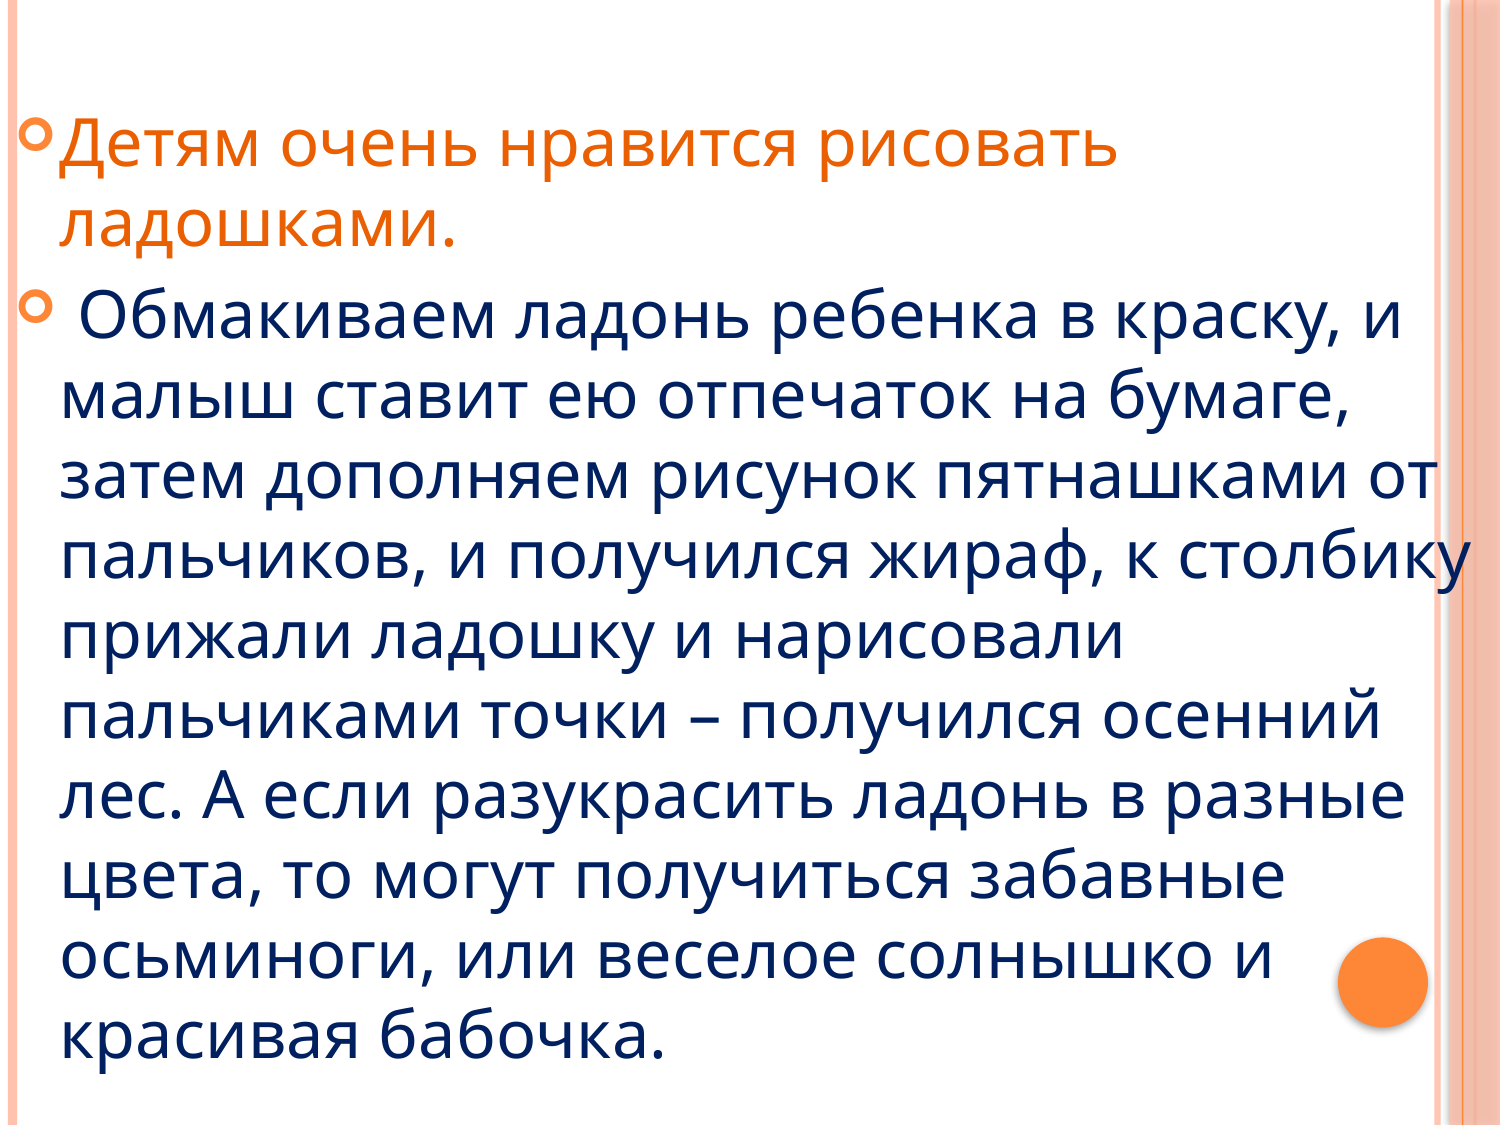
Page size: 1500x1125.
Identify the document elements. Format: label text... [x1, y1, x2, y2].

list Детям очень нравится рисовать ладошками. Обмакиваем ладонь ребенка в краску, и малыш ставит ею отпечаток на бумаге, затем дополняем рисунок пятнашками от пальчиков, и получился жираф, к столбику прижали ладошку и нарисовали пальчиками точки – получился осенний лес. А если разукрасить ладонь в разные цвета, то могут получиться забавные осьминоги, или веселое солнышко и красивая бабочка. [0, 0, 1500, 1125]
